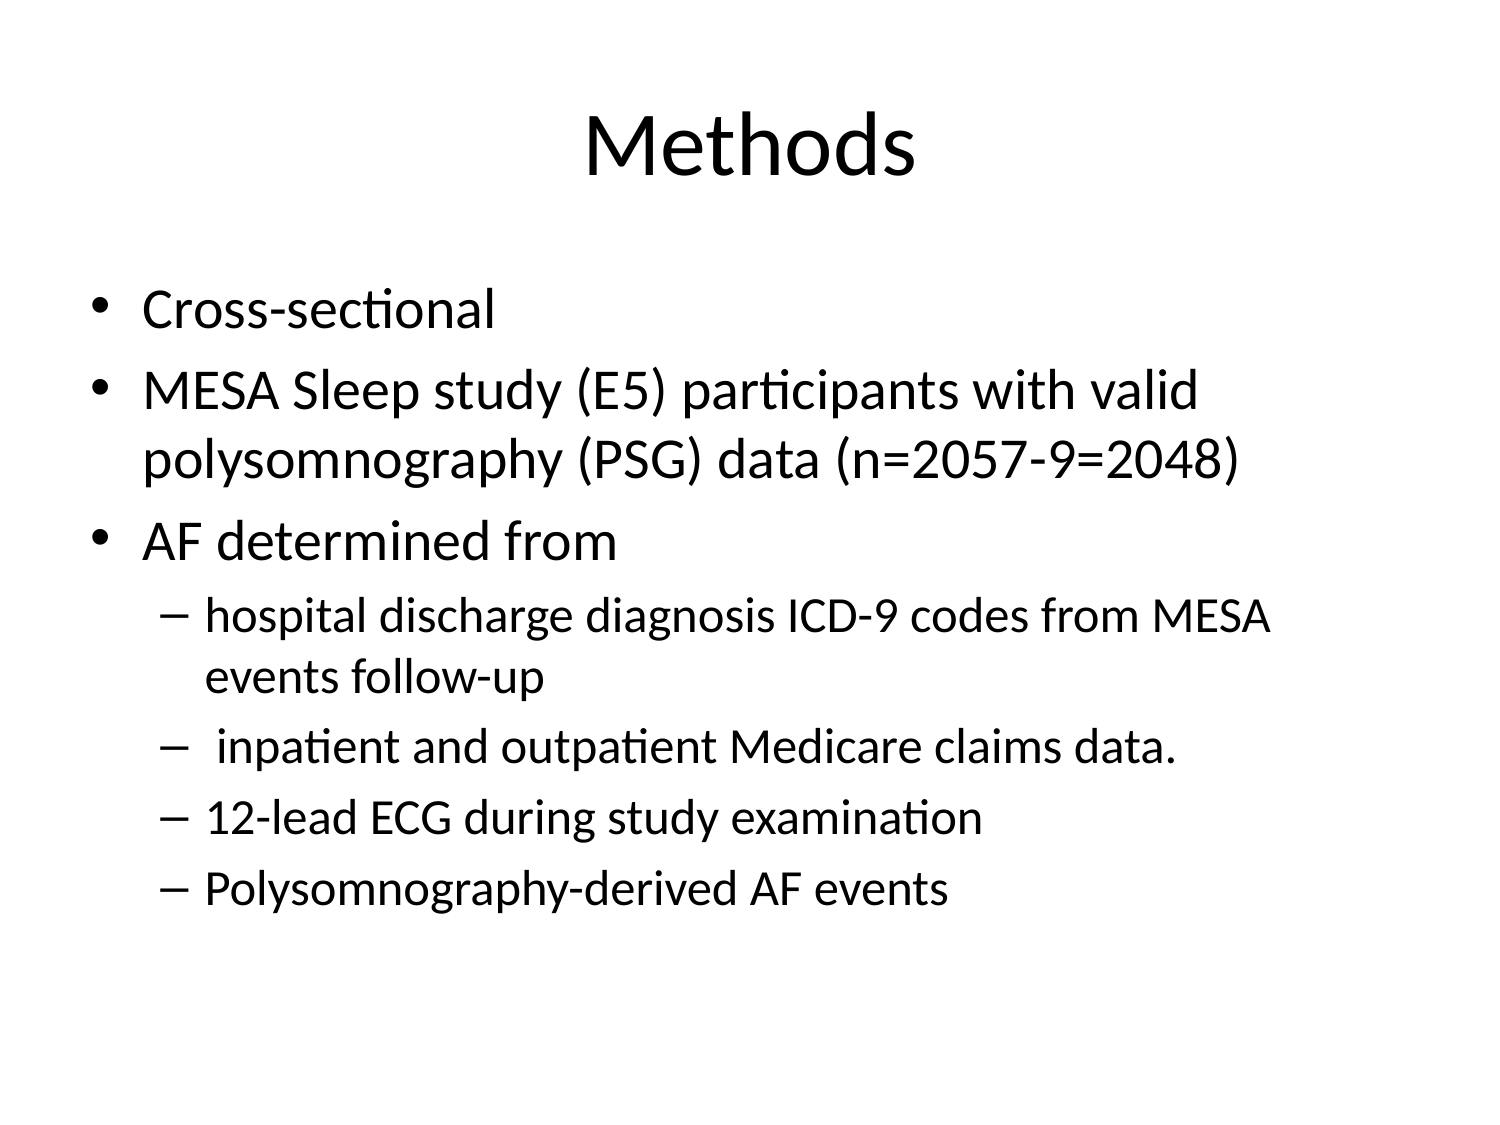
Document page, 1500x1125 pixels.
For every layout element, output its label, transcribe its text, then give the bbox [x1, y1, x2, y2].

title Methods [75, 45, 1425, 233]
list Cross-sectional MESA Sleep study (E5) participants with valid polysomnography (PSG) data (n=2057-9=2048) AF determined from hospital discharge diagnosis ICD-9 codes from MESA events follow-up inpatient and outpatient Medicare claims data. 12-lead ECG during study examination Polysomnography-derived AF events [75, 262, 1425, 1005]
